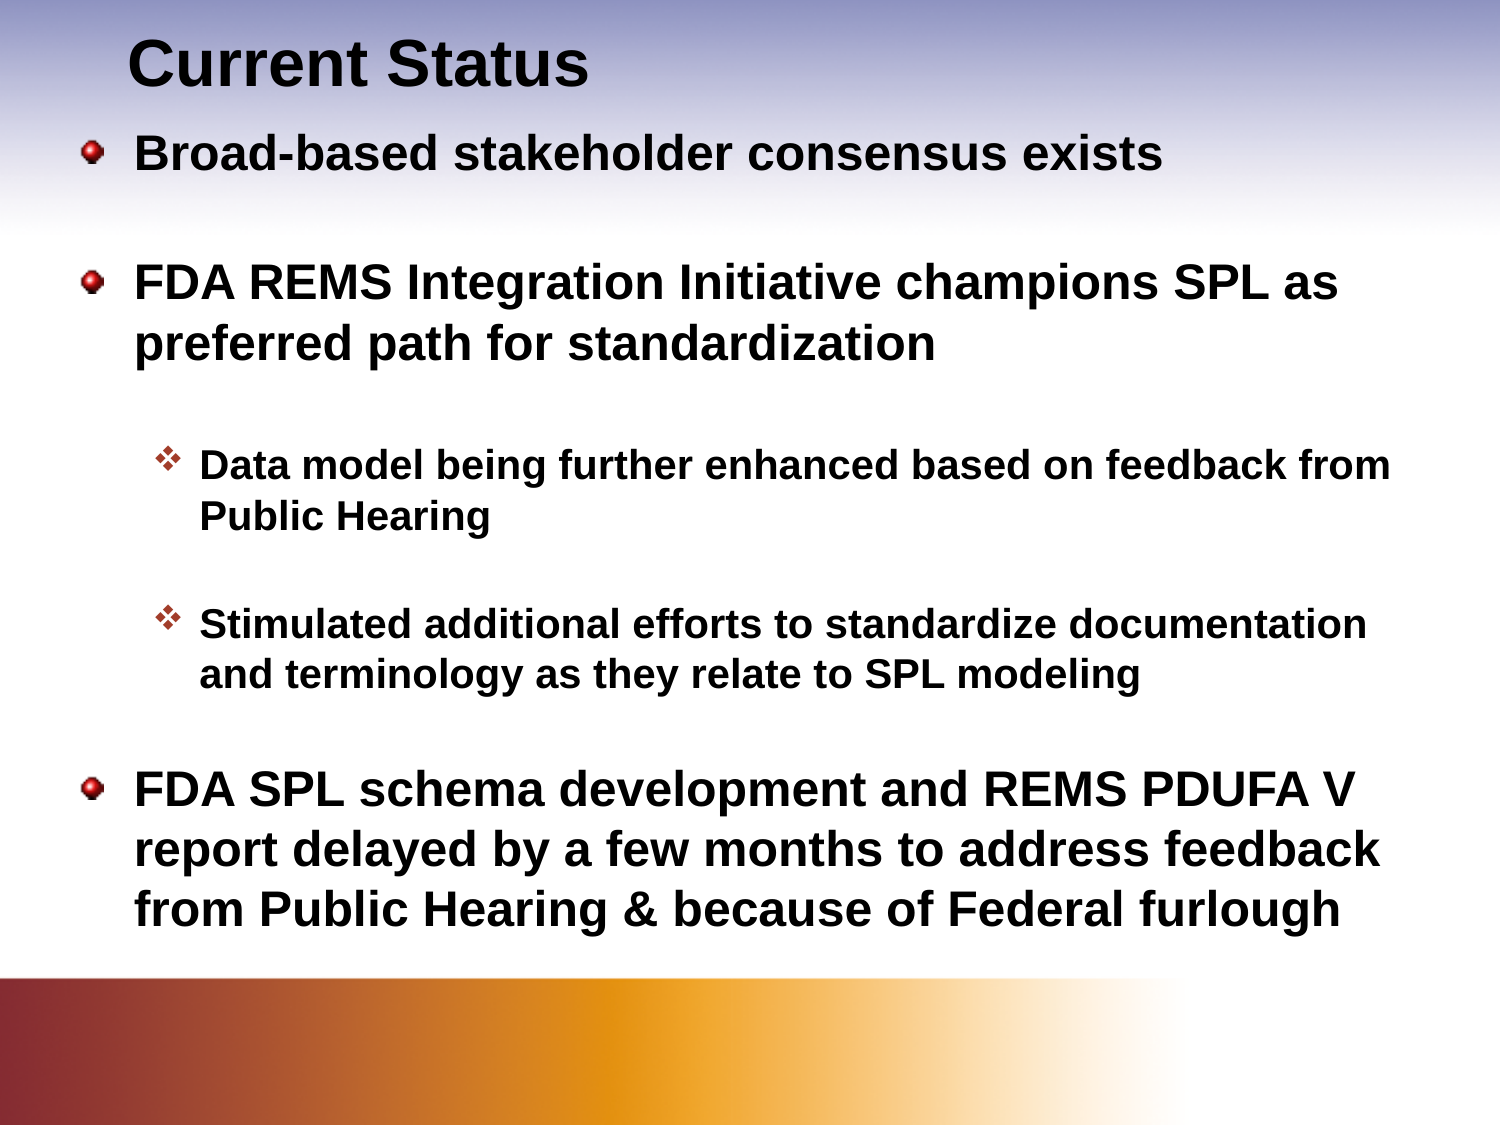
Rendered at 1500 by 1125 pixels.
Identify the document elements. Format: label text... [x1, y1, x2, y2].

picture [0, 0, 1500, 1125]
list Broad-based stakeholder consensus exists FDA REMS Integration Initiative champions SPL as preferred path for standardization Data model being further enhanced based on feedback from Public Hearing Stimulated additional efforts to standardize documentation and terminology as they relate to SPL modeling FDA SPL schema development and REMS PDUFA V report delayed by a few months to address feedback from Public Hearing & because of Federal furlough [62, 112, 1413, 1001]
title Current Status [112, 12, 1388, 112]
